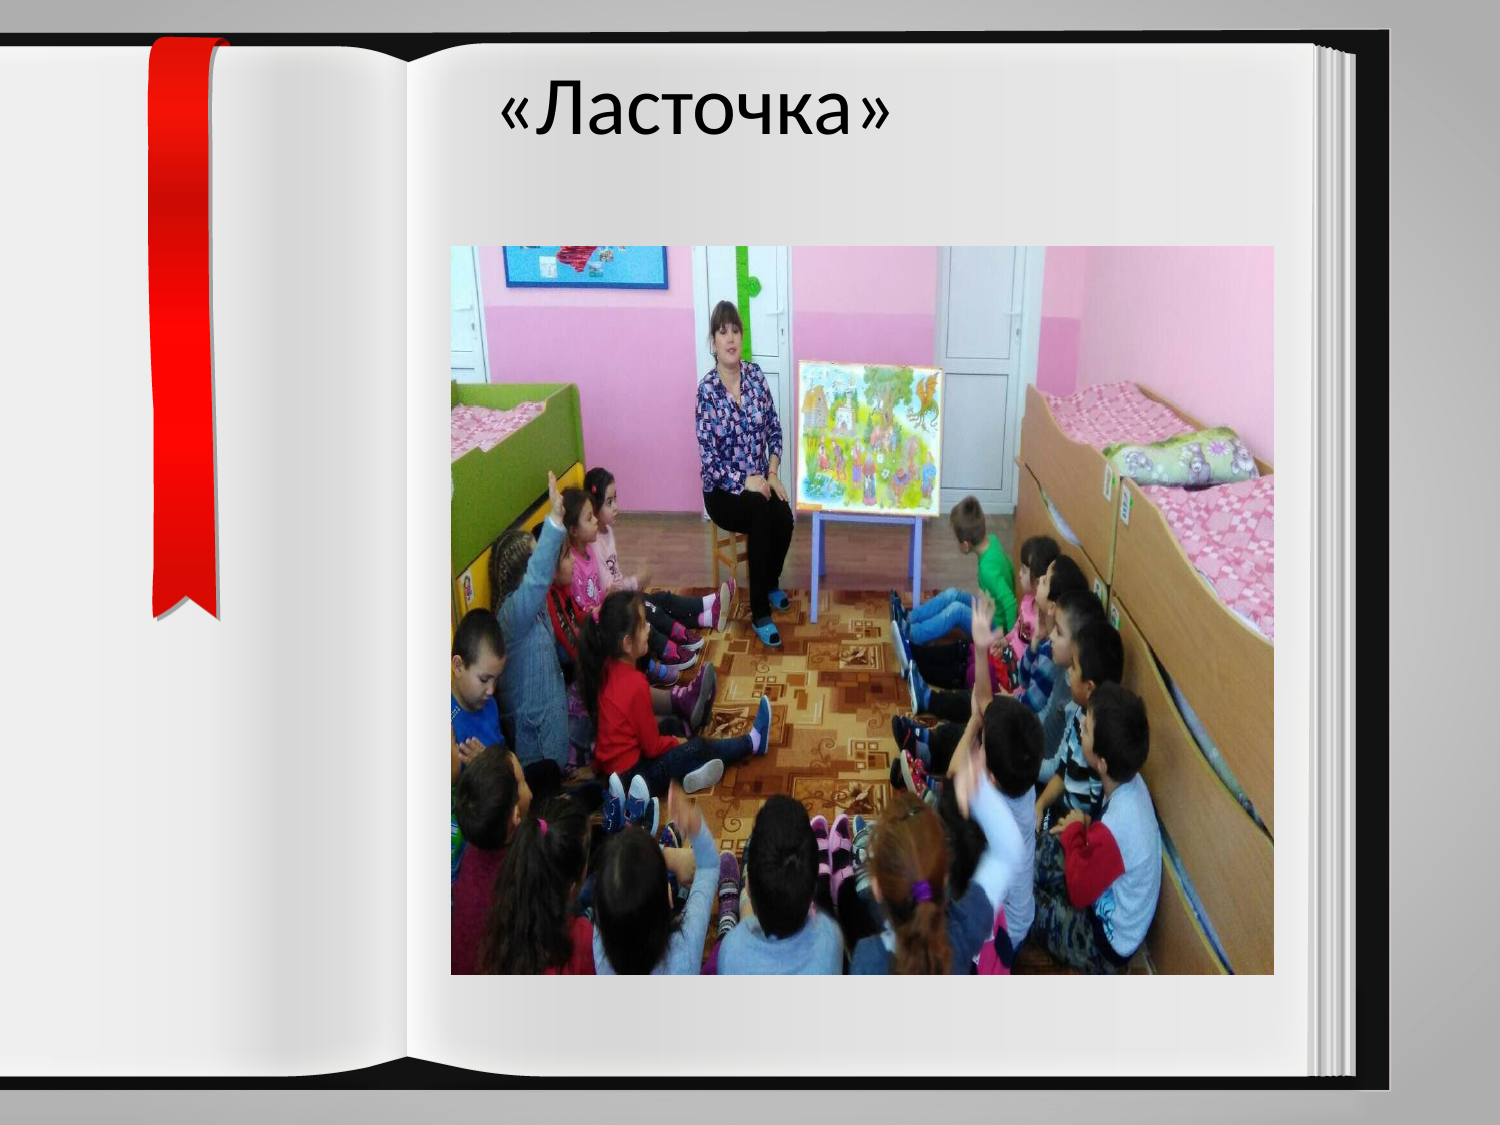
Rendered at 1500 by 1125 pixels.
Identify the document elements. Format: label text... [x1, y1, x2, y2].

picture [0, 0, 1500, 1125]
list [451, 246, 1274, 975]
title «Ласточка» [103, 21, 1397, 194]
